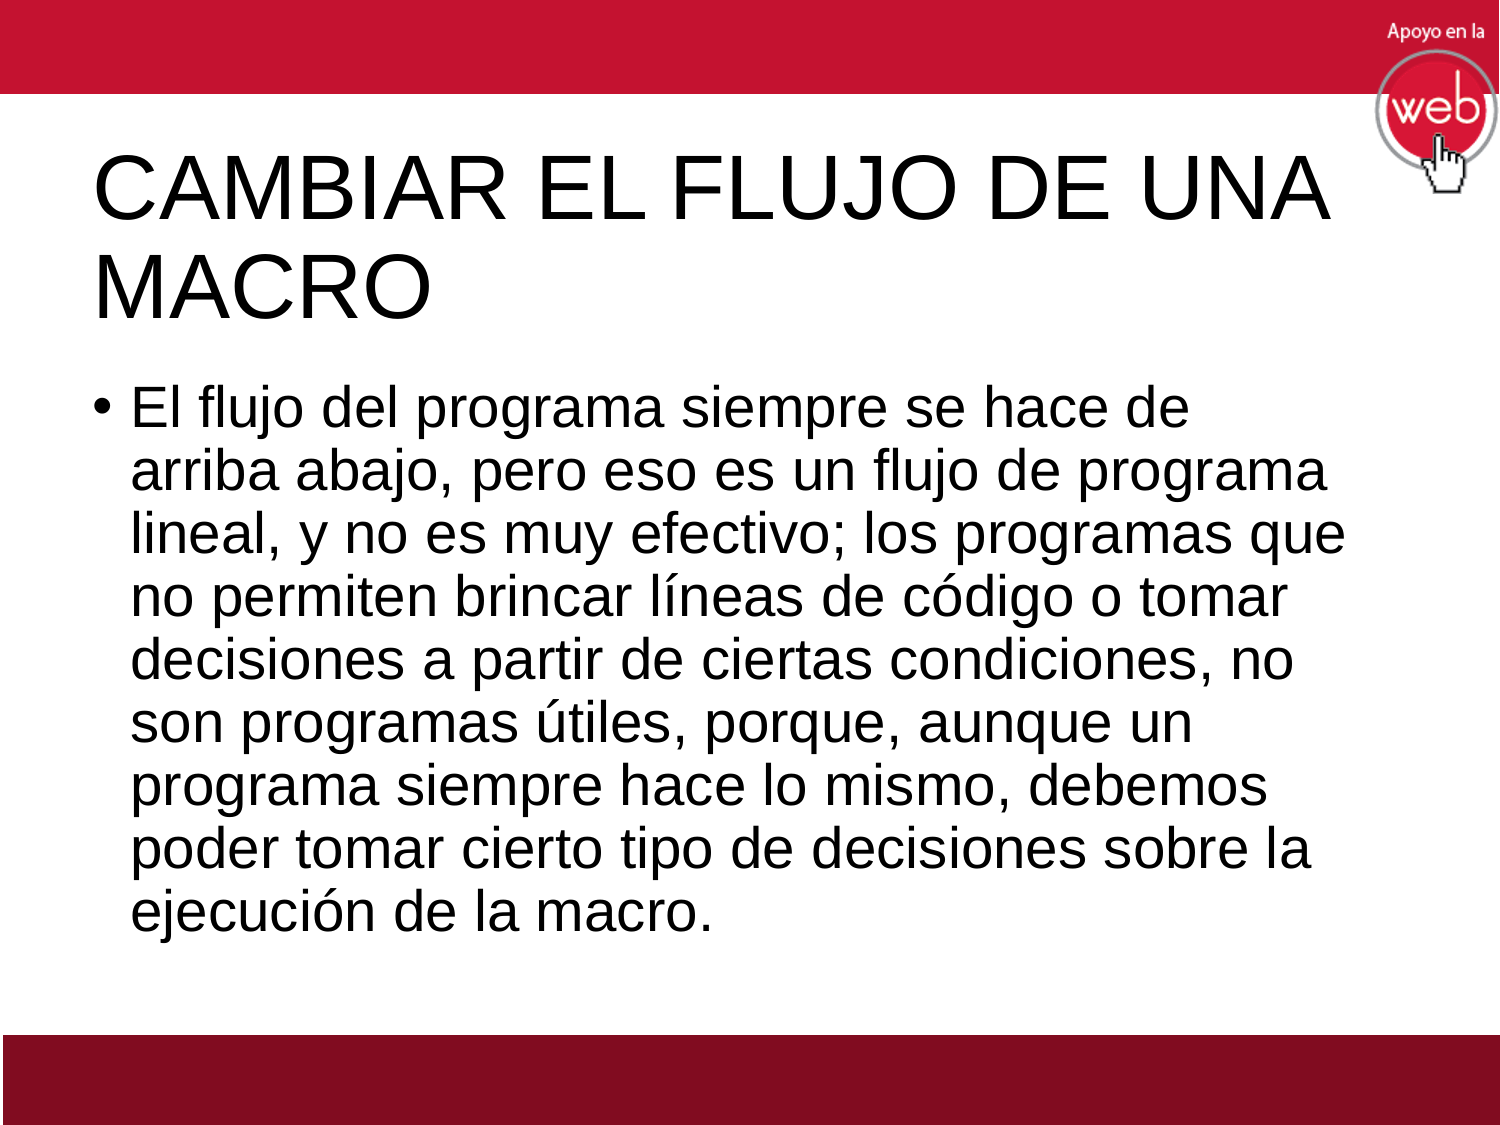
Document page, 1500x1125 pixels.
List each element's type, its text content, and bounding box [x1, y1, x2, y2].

title CAMBIAR EL FLUJO DE UNA MACRO [77, 130, 1372, 348]
list El flujo del programa siempre se hace de arriba abajo, pero eso es un flujo de programa lineal, y no es muy efectivo; los programas que no permiten brincar líneas de código o tomar decisiones a partir de ciertas condiciones, no son programas útiles, porque, aunque un programa siempre hace lo mismo, debemos poder tomar cierto tipo de decisiones sobre la ejecución de la macro. [77, 369, 1372, 1084]
picture [0, 0, 1500, 1125]
